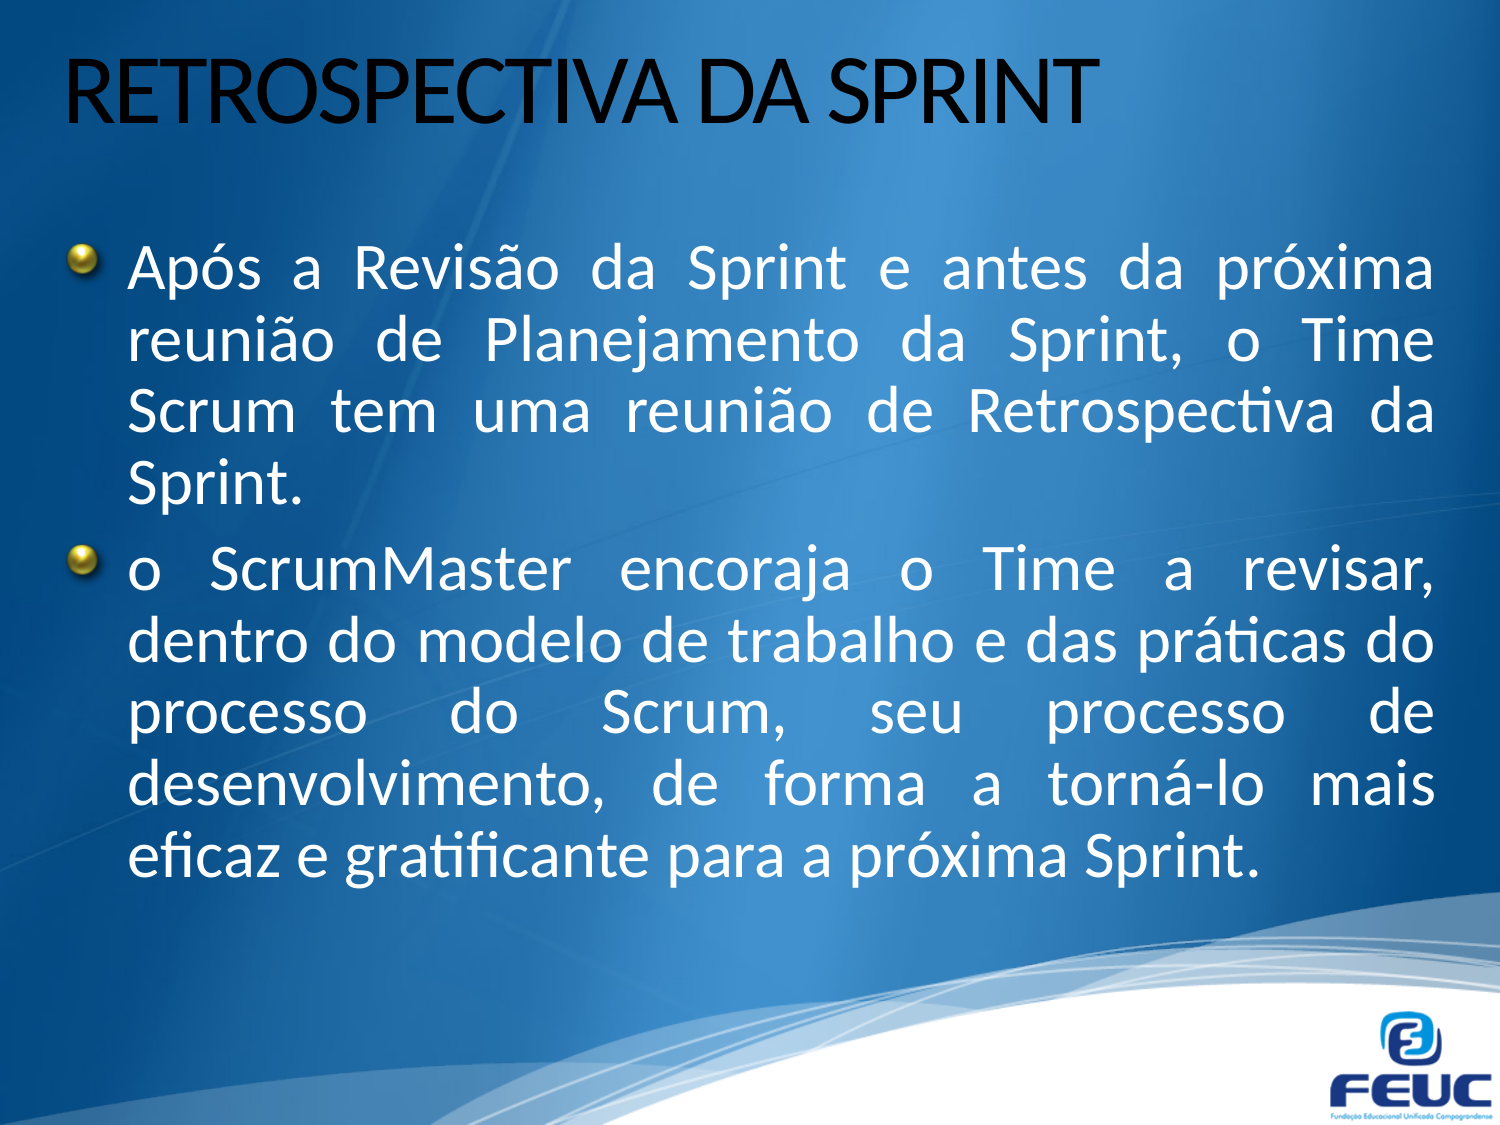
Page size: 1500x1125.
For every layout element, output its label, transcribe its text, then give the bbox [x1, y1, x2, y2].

title RETROSPECTIVA DA SPRINT [62, 37, 1438, 147]
picture [0, 0, 1500, 1125]
list Após a Revisão da Sprint e antes da próxima reunião de Planejamento da Sprint, o Time Scrum tem uma reunião de Retrospectiva da Sprint. o ScrumMaster encoraja o Time a revisar, dentro do modelo de trabalho e das práticas do processo do Scrum, seu processo de desenvolvimento, de forma a torná-lo mais eficaz e gratificante para a próxima Sprint. [62, 231, 1438, 903]
